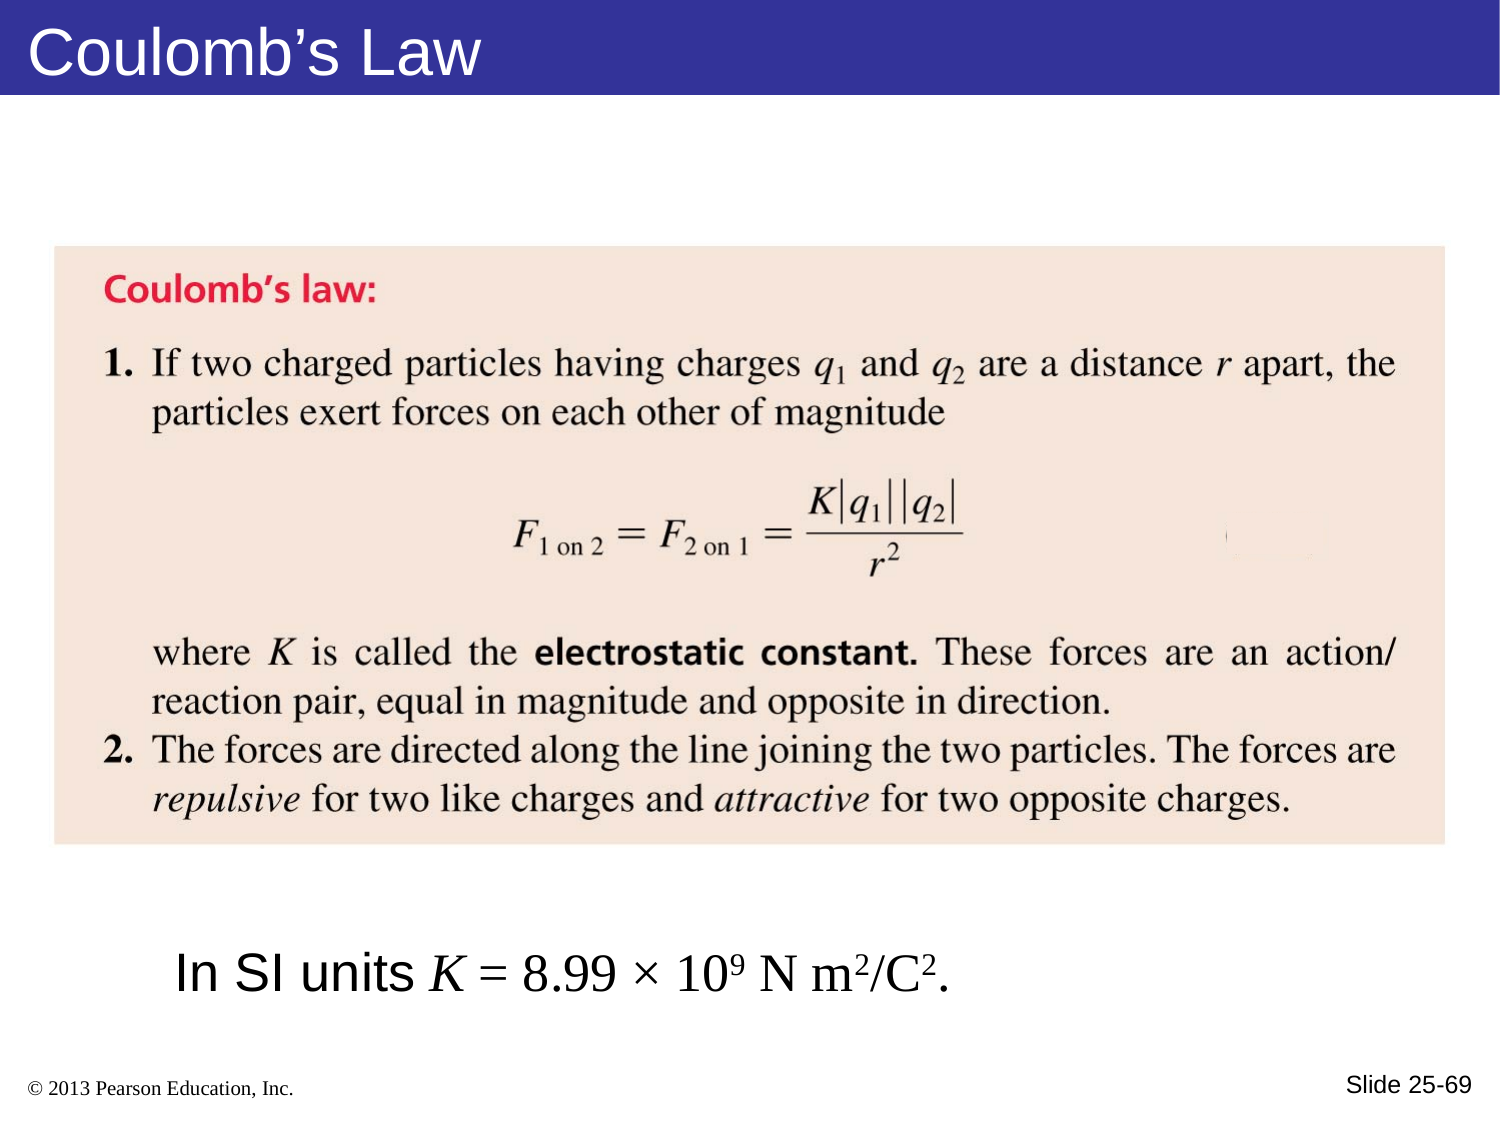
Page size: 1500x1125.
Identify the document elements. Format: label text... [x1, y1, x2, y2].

text_box Slide 25-69 [1287, 1064, 1488, 1103]
title Coulomb’s Law [12, 10, 1288, 87]
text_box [48, 239, 1452, 848]
text_box In SI units K = 8.99 × 109 N m2/C2. [159, 930, 1388, 1010]
